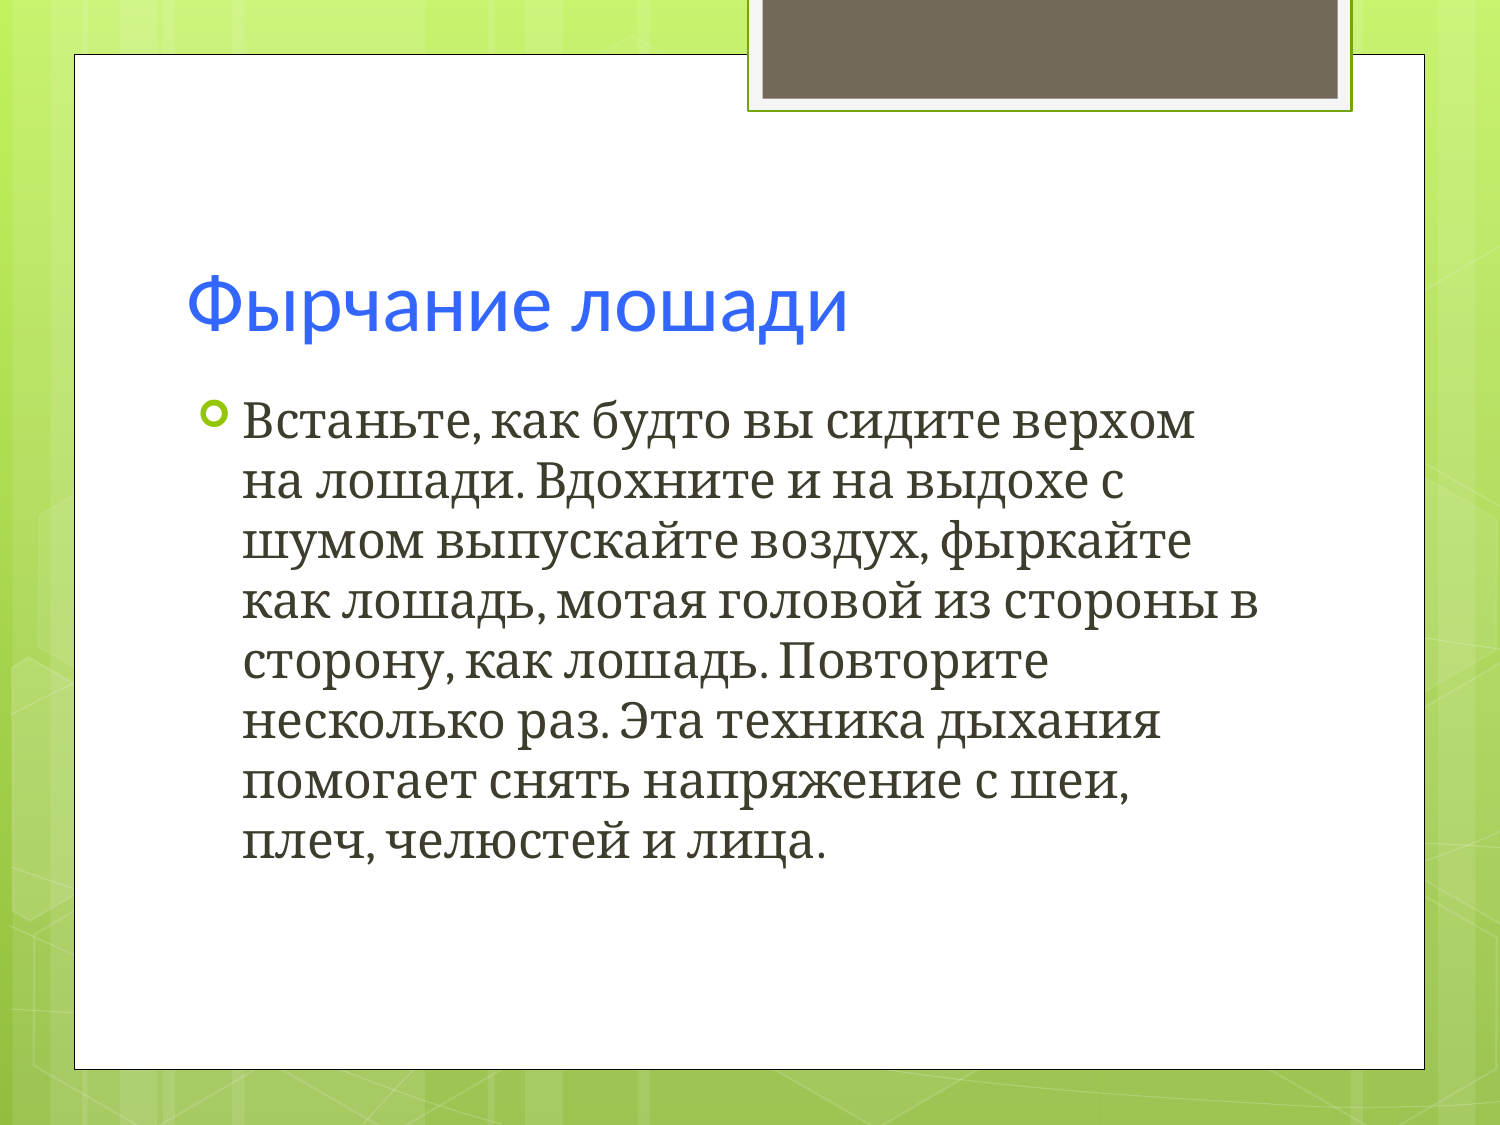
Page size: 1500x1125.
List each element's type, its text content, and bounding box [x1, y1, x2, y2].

title Фырчание лошади [171, 168, 1324, 357]
list Встаньте, как будто вы сидите верхом на лошади. Вдохните и на выдохе с шумом выпускайте воздух, фыркайте как лошадь, мотая головой из стороны в сторону, как лошадь. Повторите несколько раз. Эта техника дыхания помогает снять напряжение с шеи, плеч, челюстей и лица. [171, 381, 1283, 957]
